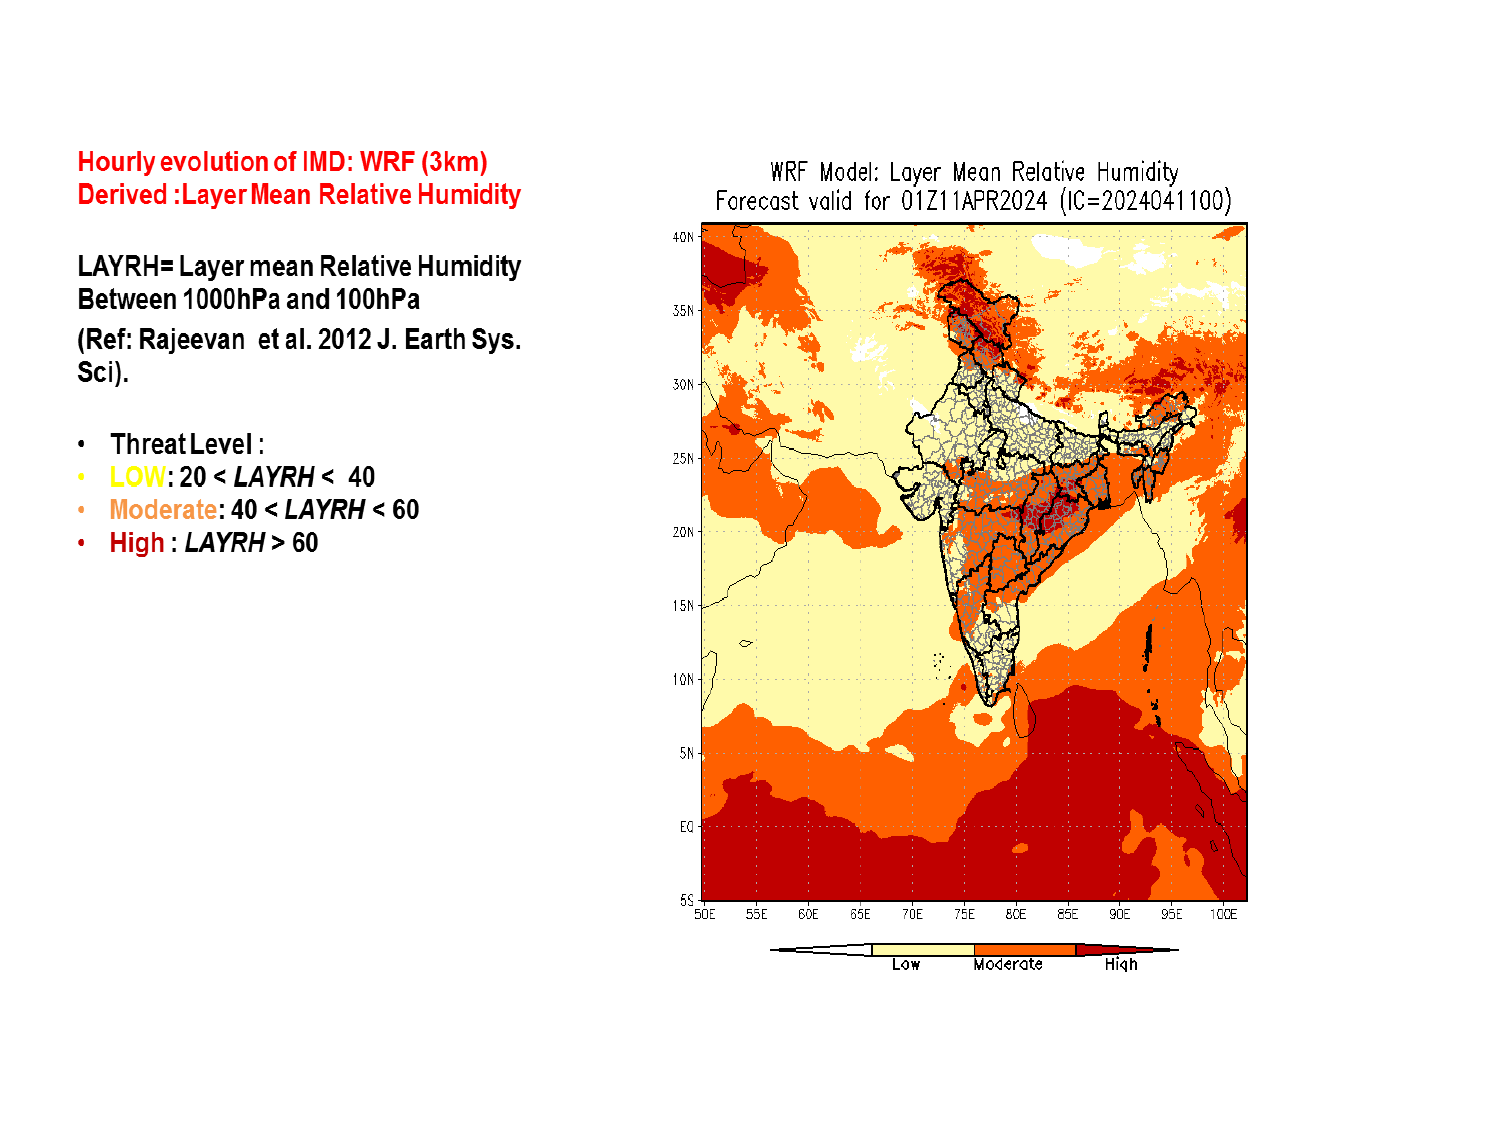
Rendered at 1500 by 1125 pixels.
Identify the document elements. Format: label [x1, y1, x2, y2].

picture [74, 149, 1426, 976]
